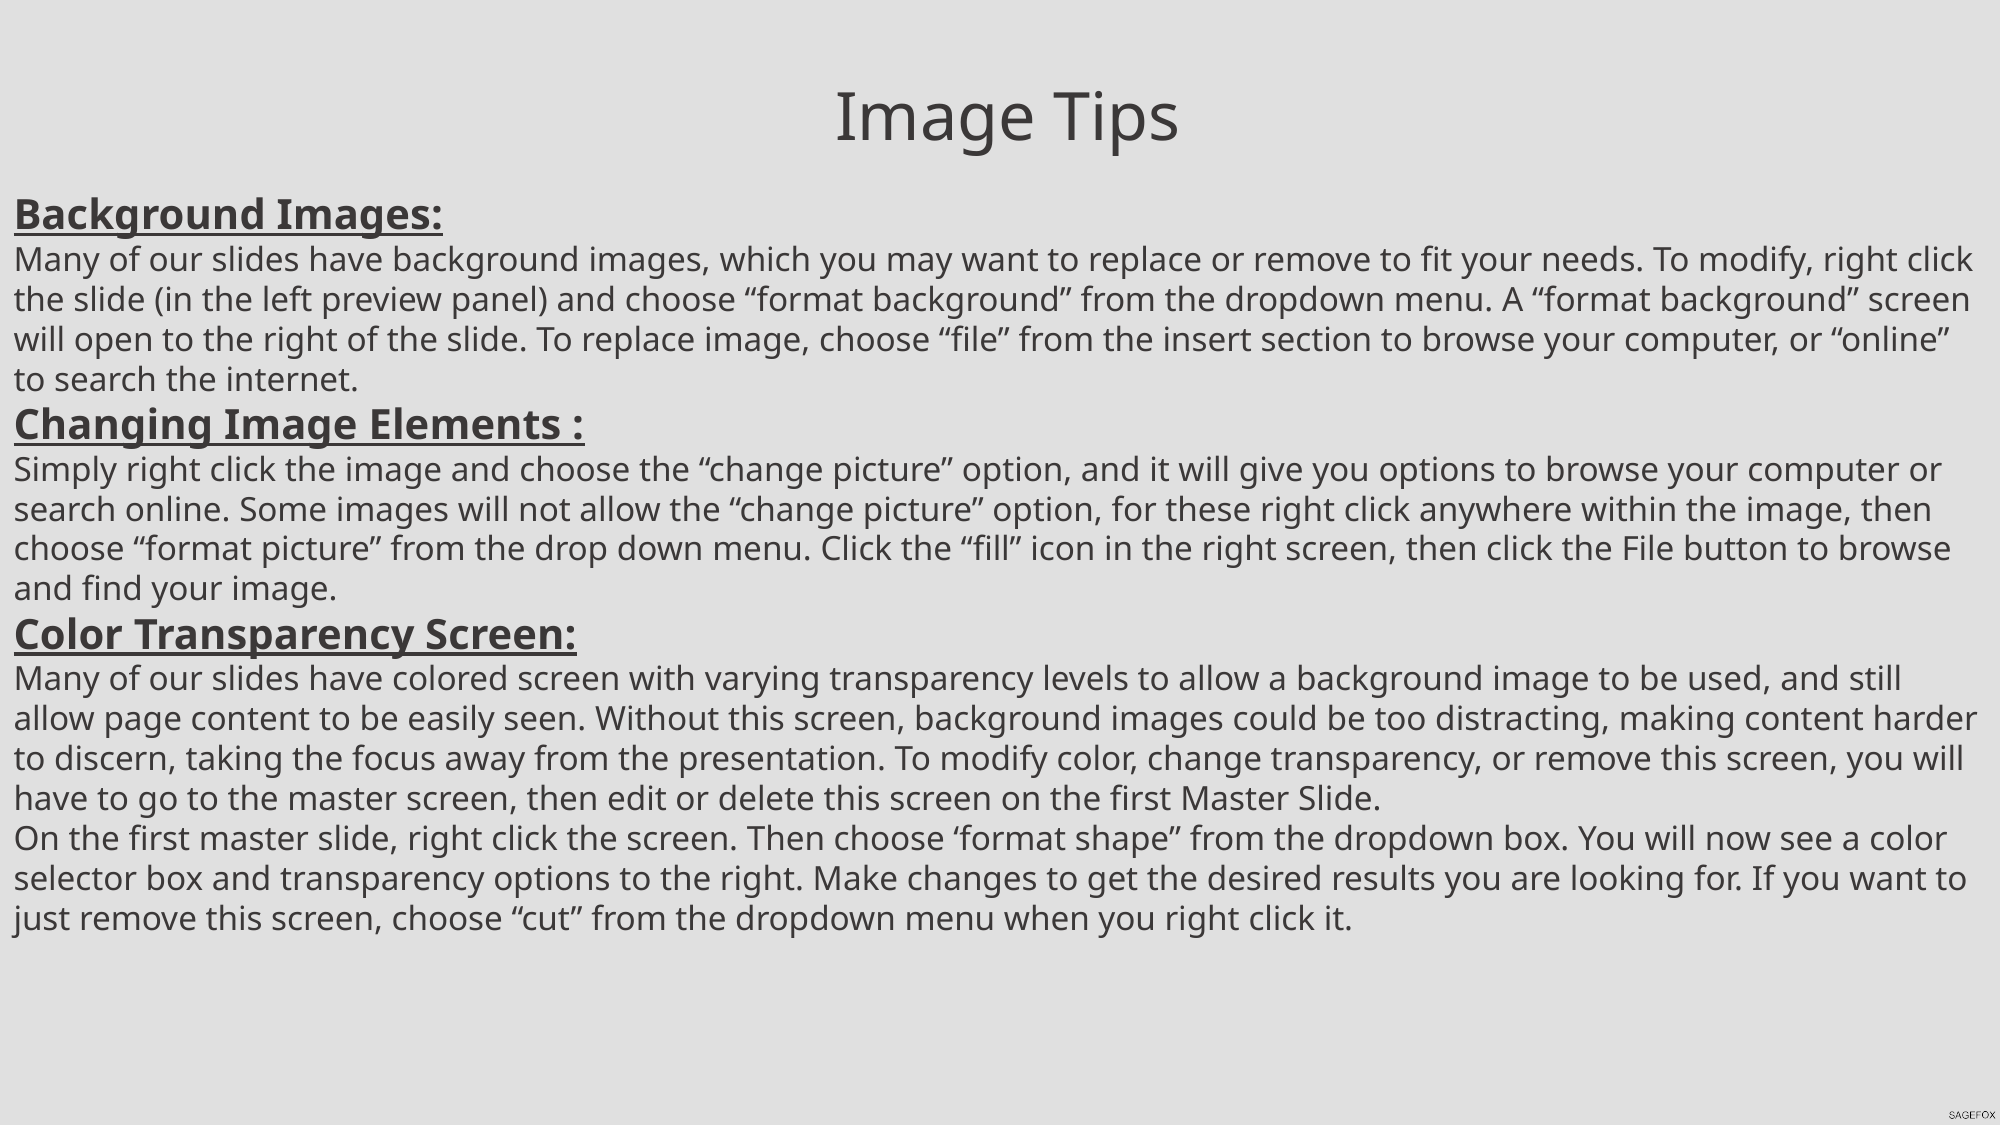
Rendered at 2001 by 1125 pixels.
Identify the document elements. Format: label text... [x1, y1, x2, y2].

text_box Background Images: Many of our slides have background images, which you may want to replace or remove to fit your needs. To modify, right click the slide (in the left preview panel) and choose “format background” from the dropdown menu. A “format background” screen will open to the right of the slide. To replace image, choose “file” from the insert section to browse your computer, or “online” to search the internet. Changing Image Elements : Simply right click the image and choose the “change picture” option, and it will give you options to browse your computer or search online. Some images will not allow the “change picture” option, for these right click anywhere within the image, then choose “format picture” from the drop down menu. Click the “fill” icon in the right screen, then click the File button to browse and find your image. Color Transparency Screen: Many of our slides have colored screen with varying transparency levels to allow a background image to be used, and still allow page content to be easily seen. Without this screen, background images could be too distracting, making content harder to discern, taking the focus away from the presentation. To modify color, change transparency, or remove this screen, you will have to go to the master screen, then edit or delete this screen on the first Master Slide. On the first master slide, right click the screen. Then choose ‘format shape” from the dropdown box. You will now see a color selector box and transparency options to the right. Make changes to get the desired results you are looking for. If you want to just remove this screen, choose “cut” from the dropdown menu when you right click it. [0, 0, 2000, 1125]
title Image Tips [597, 59, 1420, 177]
